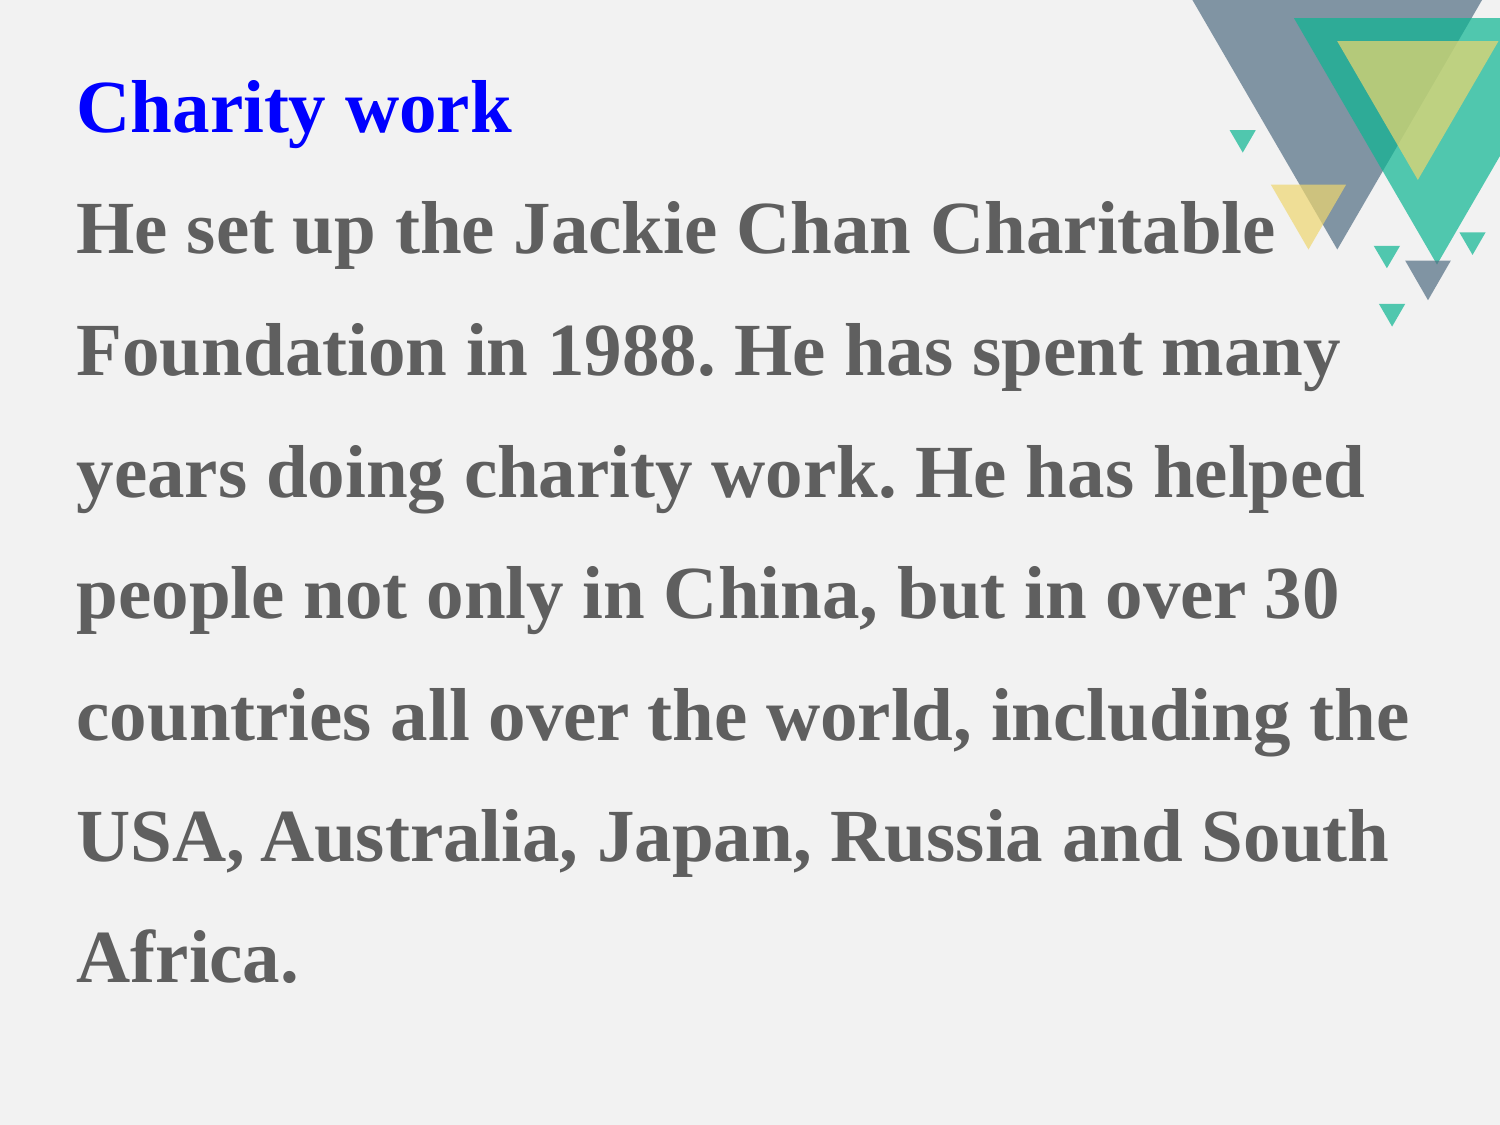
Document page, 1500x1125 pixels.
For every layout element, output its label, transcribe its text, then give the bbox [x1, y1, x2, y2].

text_box Charity work He set up the Jackie Chan Charitable Foundation in 1988. He has spent many years doing charity work. He has helped people not only in China, but in over 30 countries all over the world, including the USA, Australia, Japan, Russia and South Africa. [57, 16, 1459, 1008]
